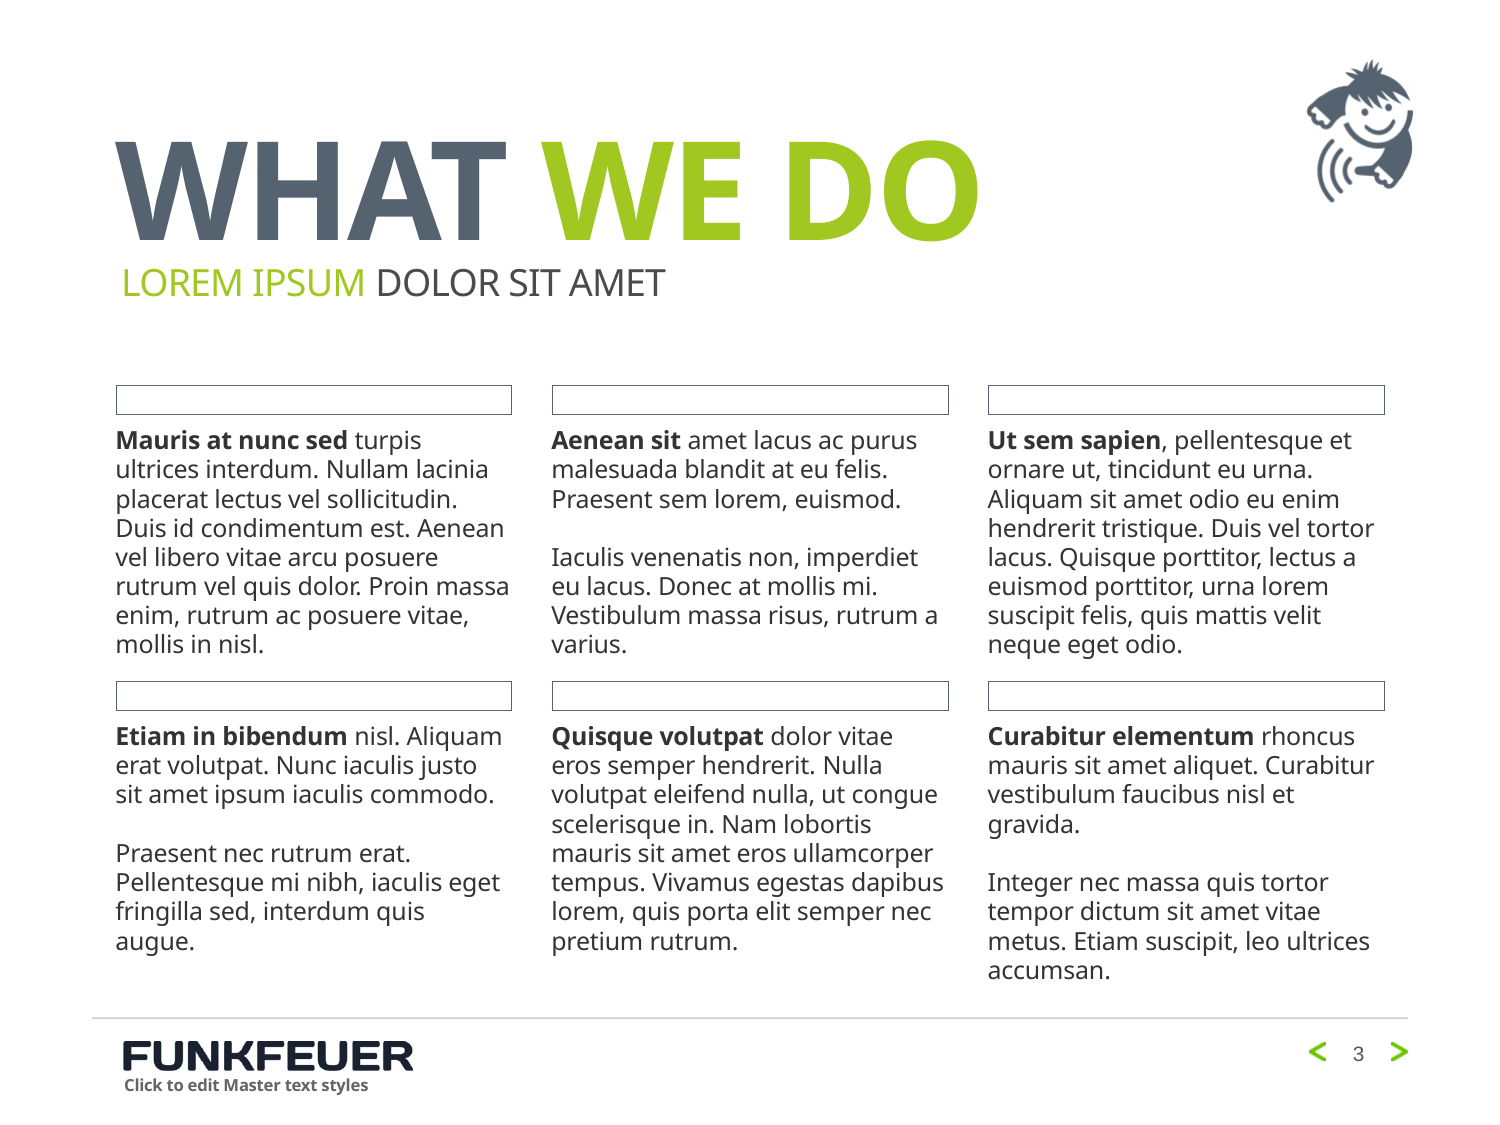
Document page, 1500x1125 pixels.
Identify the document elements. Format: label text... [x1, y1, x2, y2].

list Mauris at nunc sed turpis ultrices interdum. Nullam lacinia placerat lectus vel sollicitudin. Duis id condimentum est. Aenean vel libero vitae arcu posuere rutrum vel quis dolor. Proin massa enim, rutrum ac posuere vitae, mollis in nisl. [100, 418, 526, 640]
list Internet consultancy [552, 681, 949, 711]
list Etiam in bibendum nisl. Aliquam erat volutpat. Nunc iaculis justo sit amet ipsum iaculis commodo. Praesent nec rutrum erat. Pellentesque mi nibh, iaculis eget fringilla sed, interdum quis augue. [100, 713, 526, 936]
list Aenean sit amet lacus ac purus malesuada blandit at eu felis. Praesent sem lorem, euismod. Iaculis venenatis non, imperdiet eu lacus. Donec at mollis mi. Vestibulum massa risus, rutrum a varius. [536, 418, 962, 640]
list Click to edit Master text styles [109, 1060, 783, 1125]
picture [1269, 54, 1428, 213]
list Graphic design [116, 385, 512, 415]
picture [1391, 1042, 1408, 1061]
list Apps development [116, 681, 512, 711]
picture [1309, 1042, 1326, 1061]
list Motion graphics [988, 681, 1385, 711]
title What we do [100, 137, 1400, 284]
list Lorem ipsum dolor sit amet [106, 265, 1400, 315]
list Web design [552, 385, 949, 415]
list 3d modeling [988, 385, 1385, 415]
picture [123, 1041, 413, 1060]
list Quisque volutpat dolor vitae eros semper hendrerit. Nulla volutpat eleifend nulla, ut congue scelerisque in. Nam lobortis mauris sit amet eros ullamcorper tempus. Vivamus egestas dapibus lorem, quis porta elit semper nec pretium rutrum. [536, 713, 962, 936]
list Curabitur elementum rhoncus mauris sit amet aliquet. Curabitur vestibulum faucibus nisl et gravida. Integer nec massa quis tortor tempor dictum sit amet vitae metus. Etiam suscipit, leo ultrices accumsan. [972, 713, 1398, 936]
picture [92, 1006, 1408, 1031]
list Ut sem sapien, pellentesque et ornare ut, tincidunt eu urna. Aliquam sit amet odio eu enim hendrerit tristique. Duis vel tortor lacus. Quisque porttitor, lectus a euismod porttitor, urna lorem suscipit felis, quis mattis velit neque eget odio. [972, 418, 1398, 640]
list 3 [1329, 1032, 1388, 1073]
